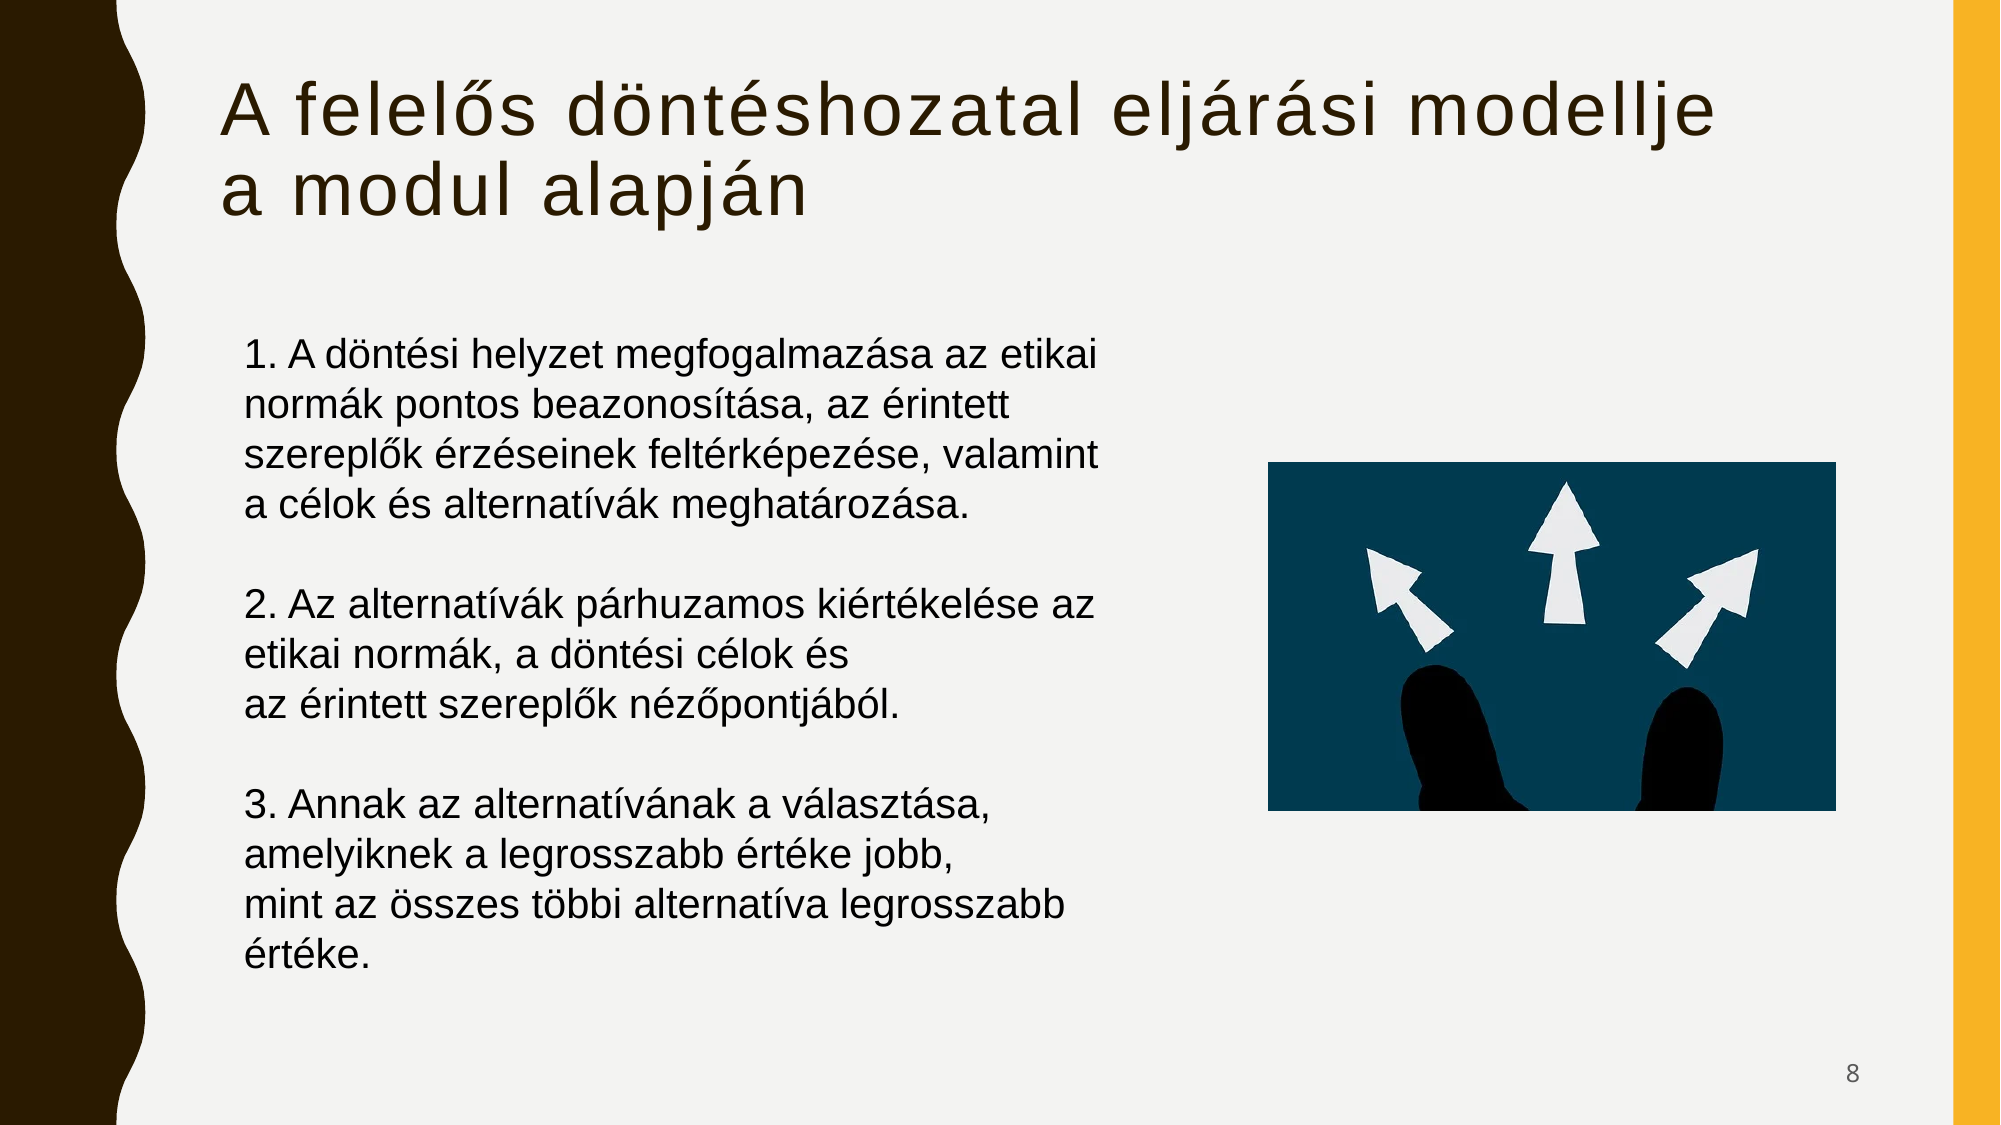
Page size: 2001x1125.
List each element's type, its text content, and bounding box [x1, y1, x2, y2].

picture [1400, 665, 1529, 811]
title A felelős döntéshozatal eljárási modellje a modul alapján [205, 62, 1875, 227]
picture [1529, 483, 1599, 624]
slide_number 8 [1412, 1045, 1875, 1103]
picture [1656, 550, 1758, 668]
picture [1366, 549, 1452, 653]
picture [1635, 686, 1723, 811]
text_box 1. A döntési helyzet megfogalmazása az etikai normák pontos beazonosítása, az érintett szereplők érzéseinek feltérképezése, valamint a célok és alternatívák meghatározása. 2. Az alternatívák párhuzamos kiértékelése az etikai normák, a döntési célok és az érintett szereplők nézőpontjából. 3. Annak az alternatívának a választása, amelyiknek a legrosszabb értéke jobb, mint az összes többi alternatíva legrosszabb értéke. [229, 319, 1132, 985]
